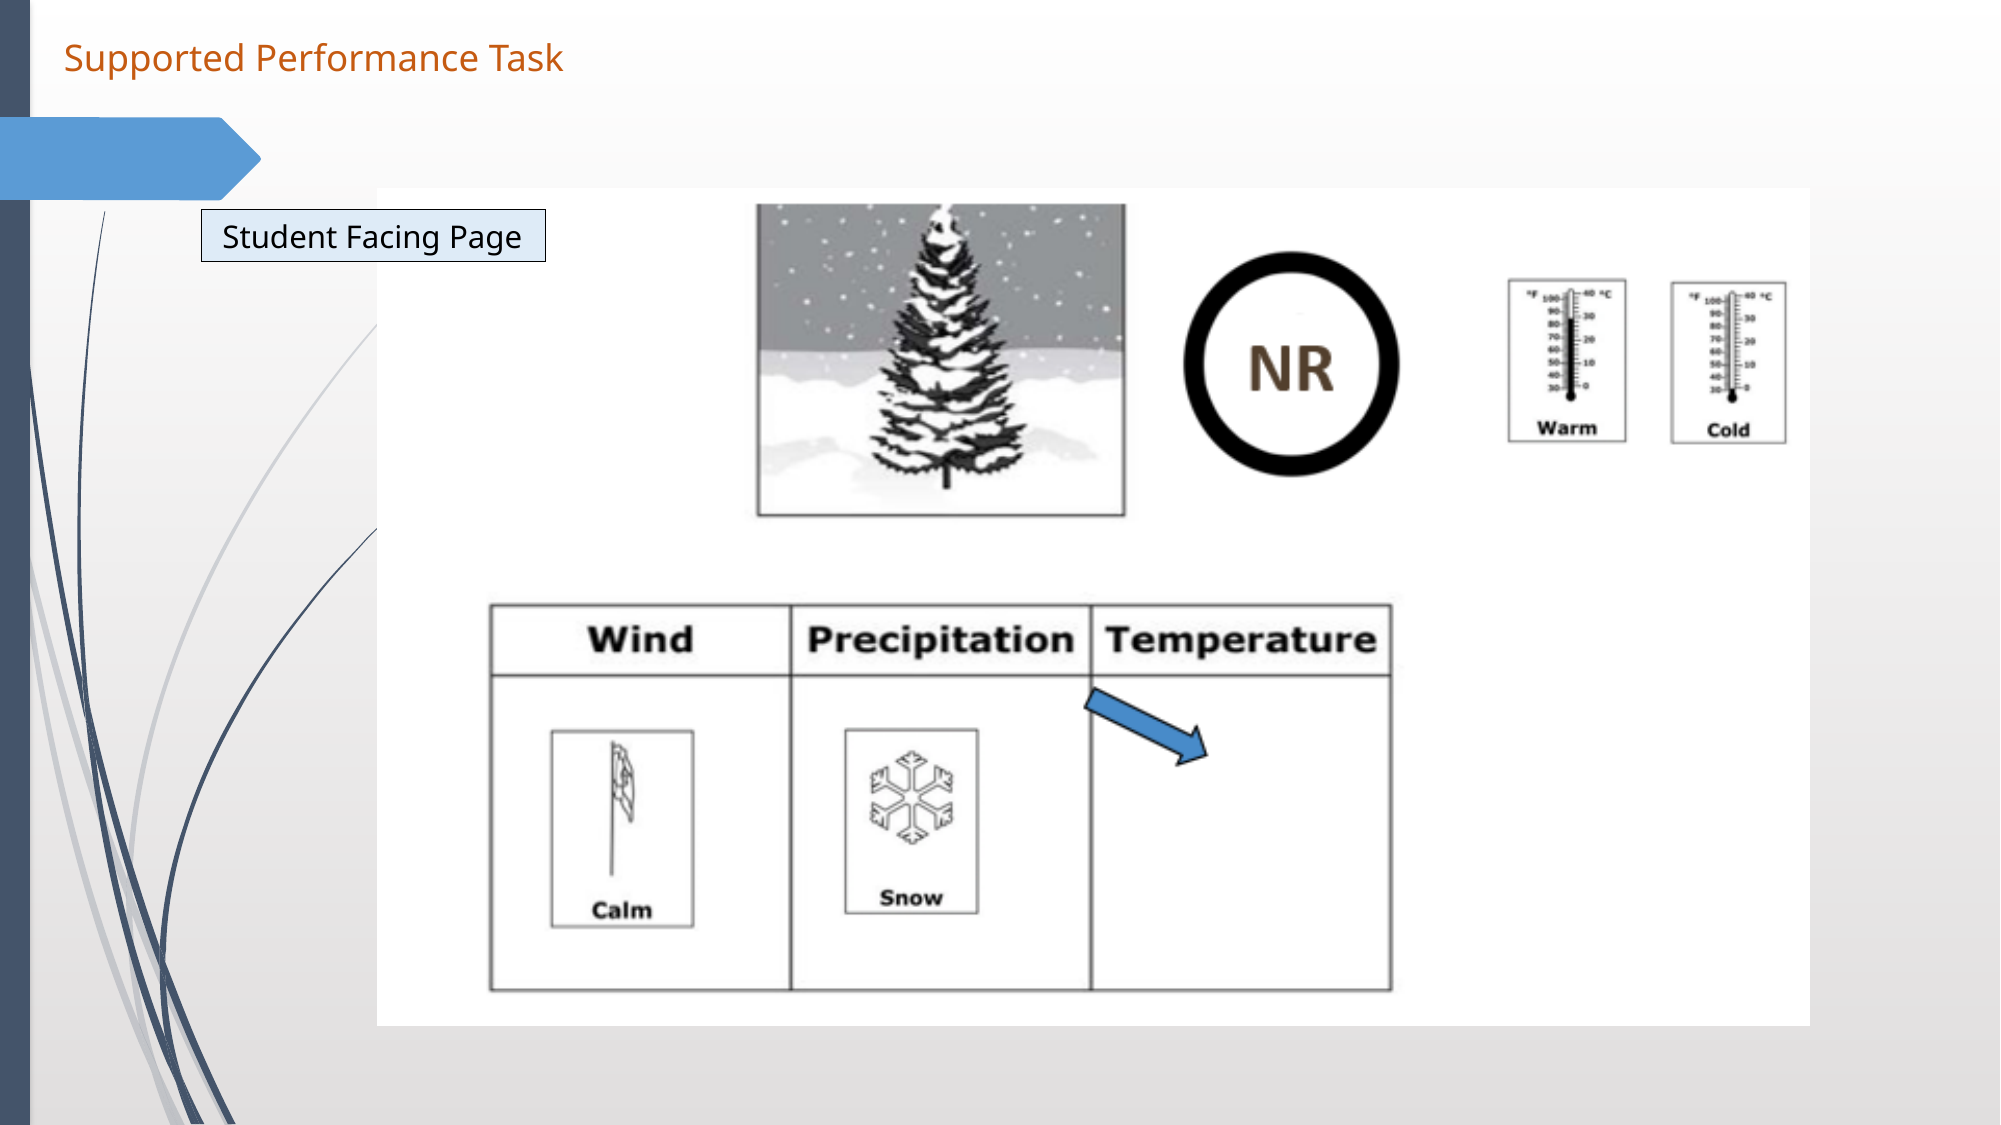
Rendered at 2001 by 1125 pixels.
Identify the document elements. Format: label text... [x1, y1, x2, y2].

text_box Student Facing Page [201, 209, 373, 262]
title Supported Performance Task [48, 27, 1950, 87]
picture [376, 188, 1810, 1026]
